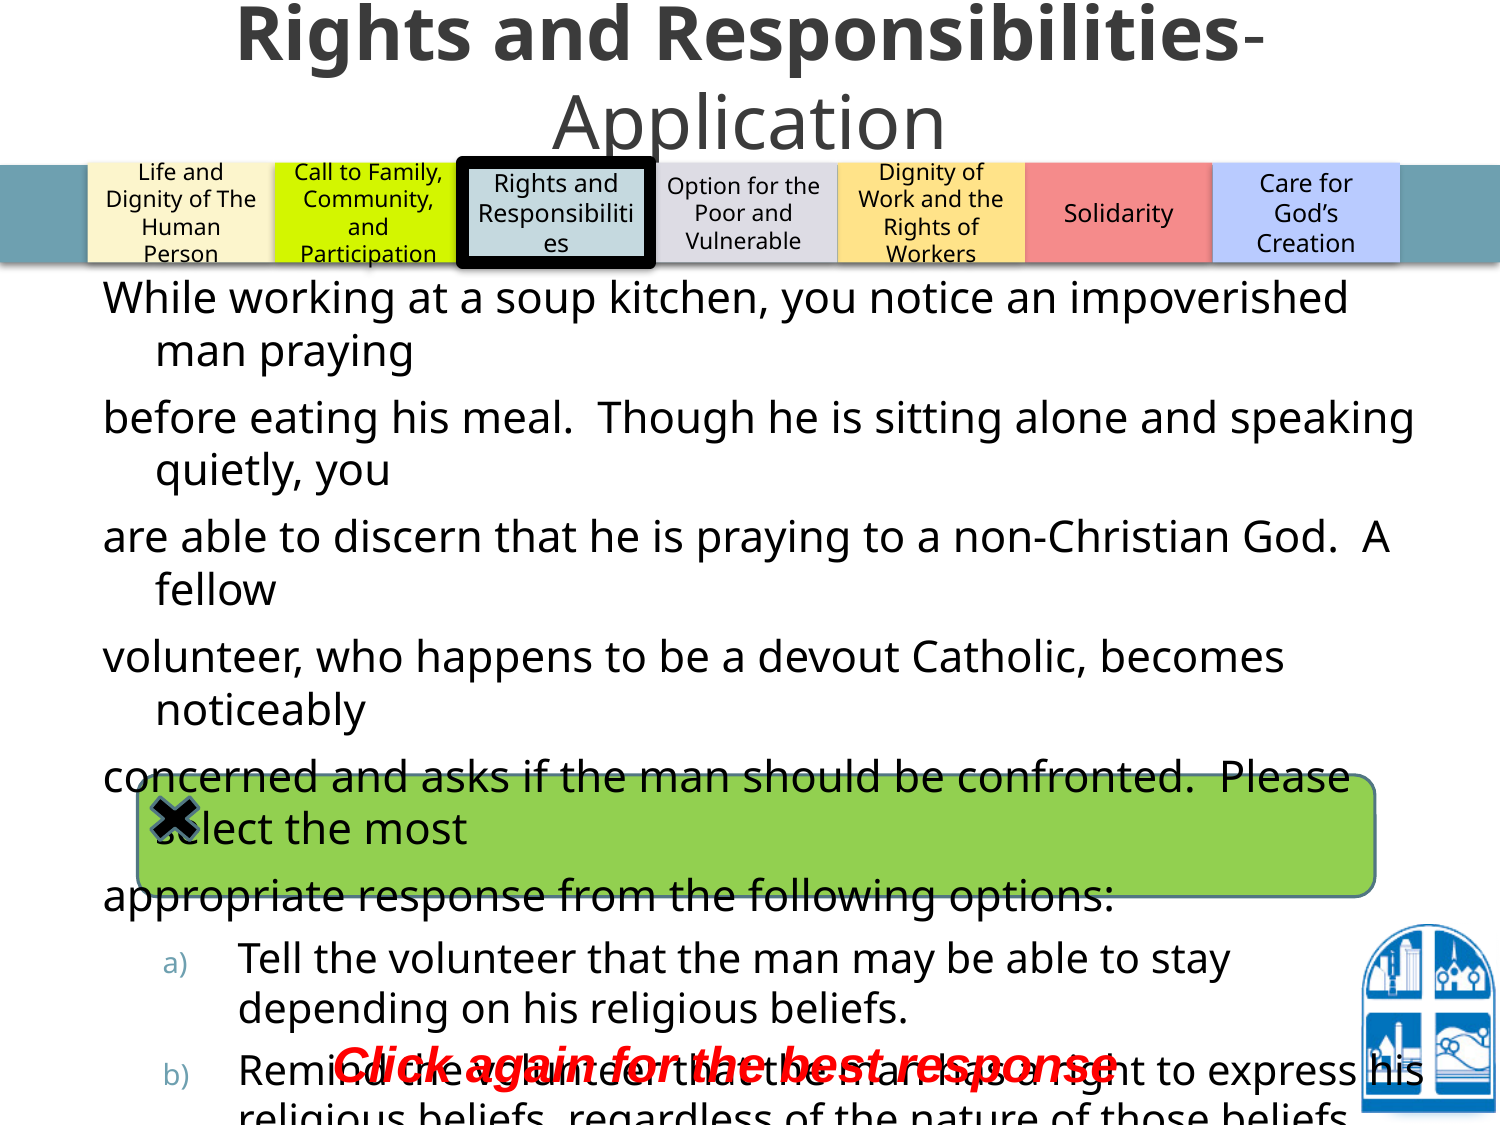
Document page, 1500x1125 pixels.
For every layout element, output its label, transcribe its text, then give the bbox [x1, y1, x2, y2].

text_box Click again for the best response [317, 1024, 1134, 1100]
text_box [149, 795, 201, 842]
picture [1361, 924, 1497, 1113]
list While working at a soup kitchen, you notice an impoverished man praying before eating his meal. Though he is sitting alone and speaking quietly, you are able to discern that he is praying to a non-Christian God. A fellow volunteer, who happens to be a devout Catholic, becomes noticeably concerned and asks if the man should be confronted. Please select the most appropriate response from the following options: Tell the volunteer that the man may be able to stay depending on his religious beliefs. Remind the volunteer that the man has a right to express his religious beliefs, regardless of the nature of those beliefs. Assure the volunteer that the man will be asked to leave immediately after he finishes eating. [87, 262, 1463, 1076]
title Rights and Responsibilities- Application [74, 24, 1426, 126]
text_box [87, 162, 1401, 263]
